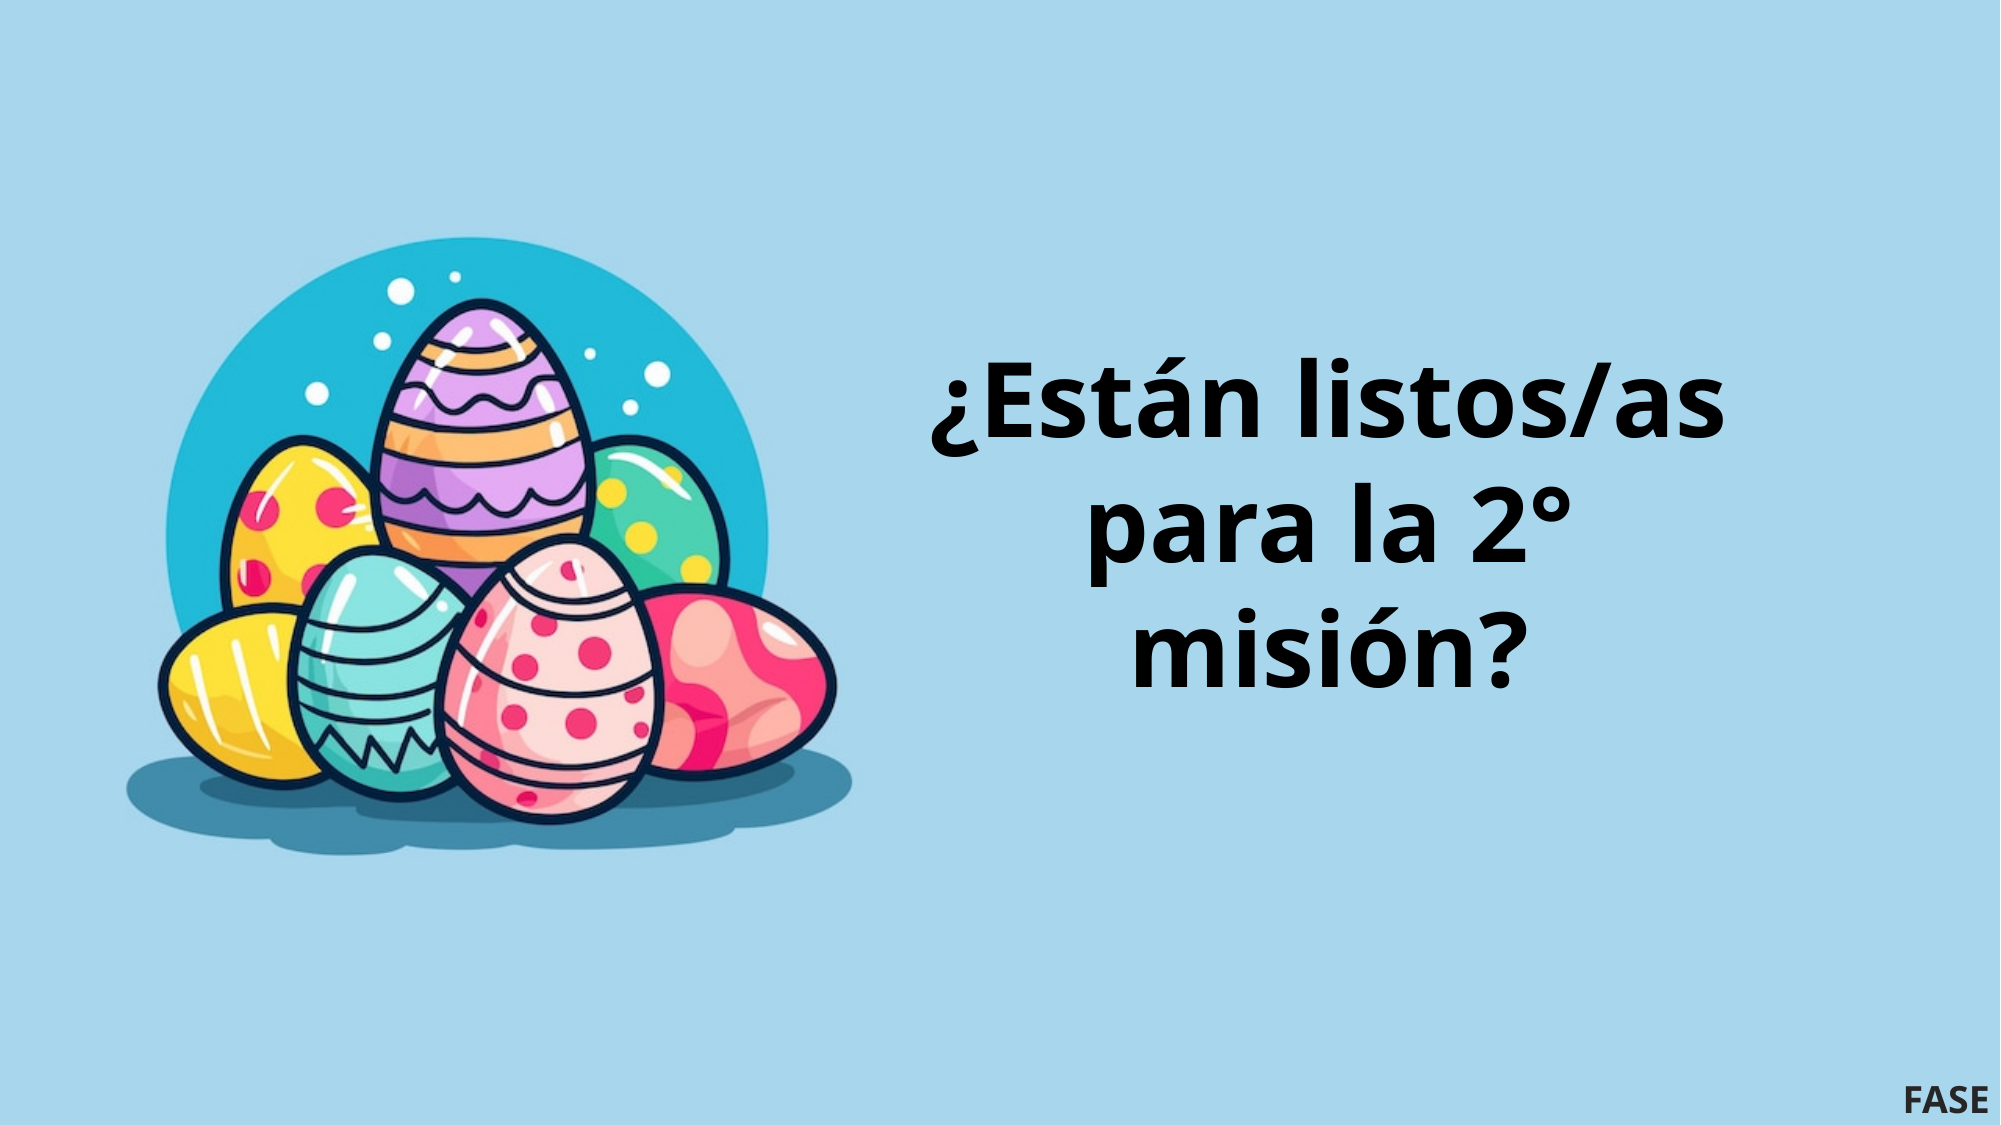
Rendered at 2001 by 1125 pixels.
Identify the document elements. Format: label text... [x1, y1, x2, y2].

picture [0, 57, 979, 1036]
text_box ¿Están listos/as para la 2° misión? [979, 325, 1782, 716]
text_box FASE 2 [1887, 1068, 2000, 1125]
